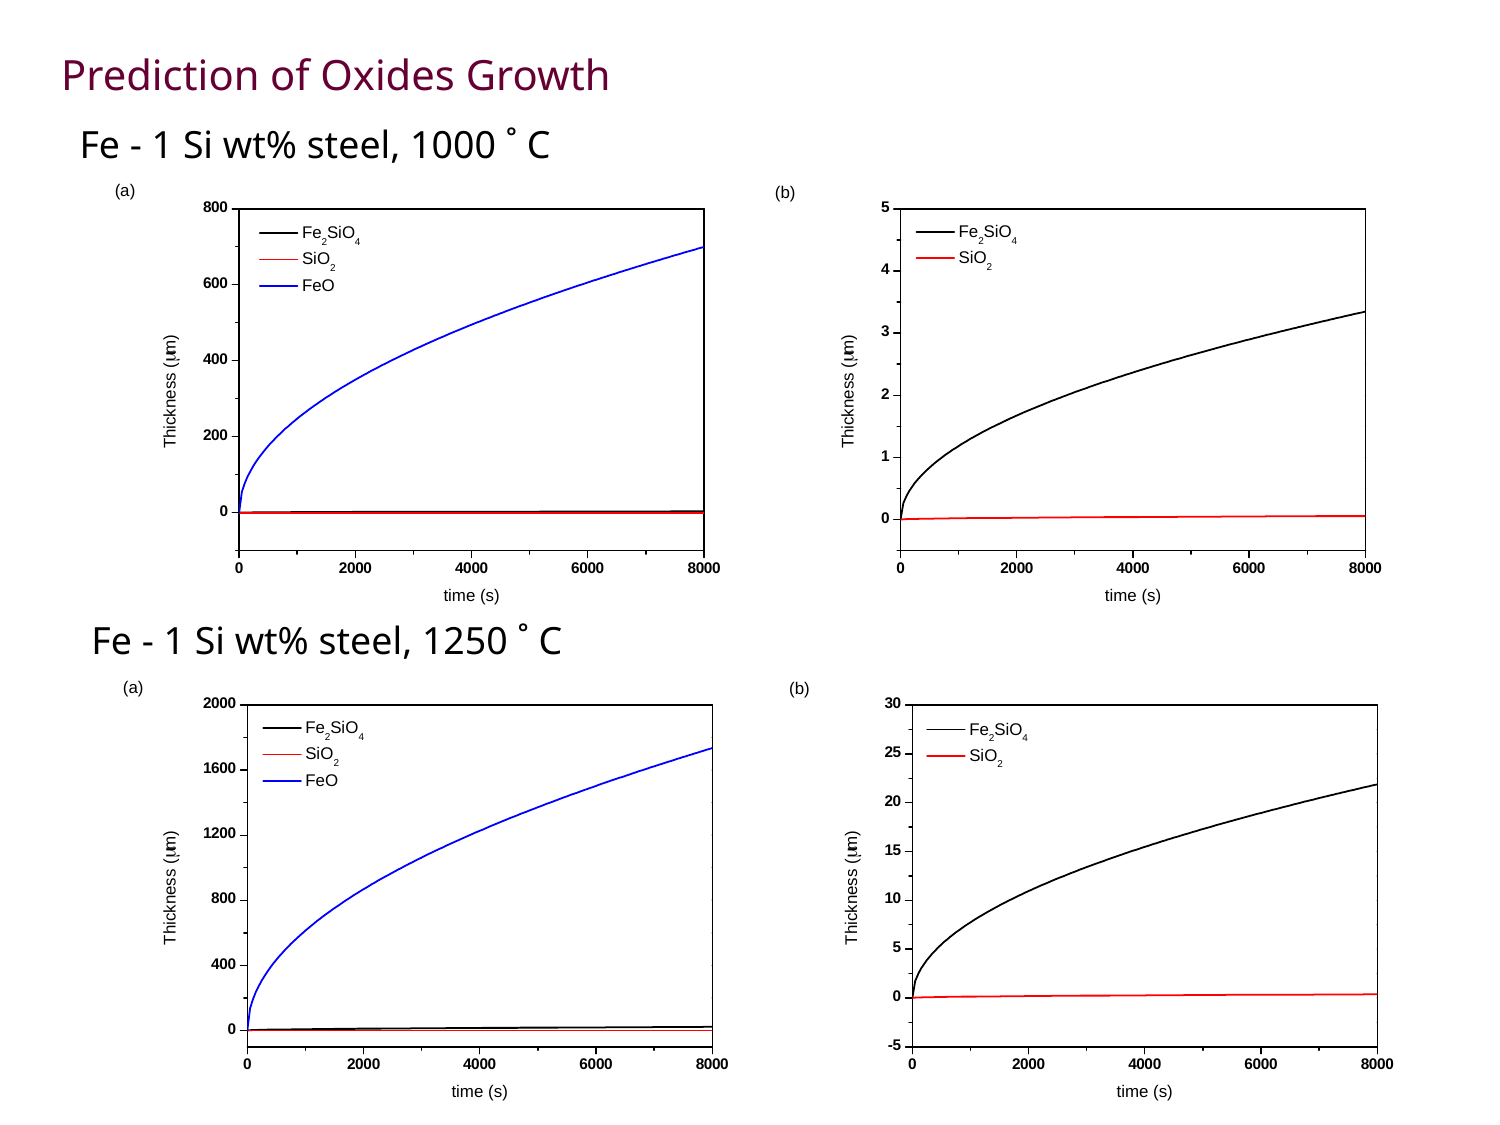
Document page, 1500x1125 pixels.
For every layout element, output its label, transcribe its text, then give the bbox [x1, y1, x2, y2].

text_box Prediction of Oxides Growth [46, 49, 874, 97]
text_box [91, 157, 751, 634]
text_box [753, 157, 1436, 634]
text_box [100, 653, 763, 1125]
text_box Fe - 1 Si wt% steel, 1000 ˚ C [64, 113, 739, 174]
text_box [765, 653, 1448, 1125]
text_box Fe - 1 Si wt% steel, 1250 ˚ C [76, 609, 750, 670]
